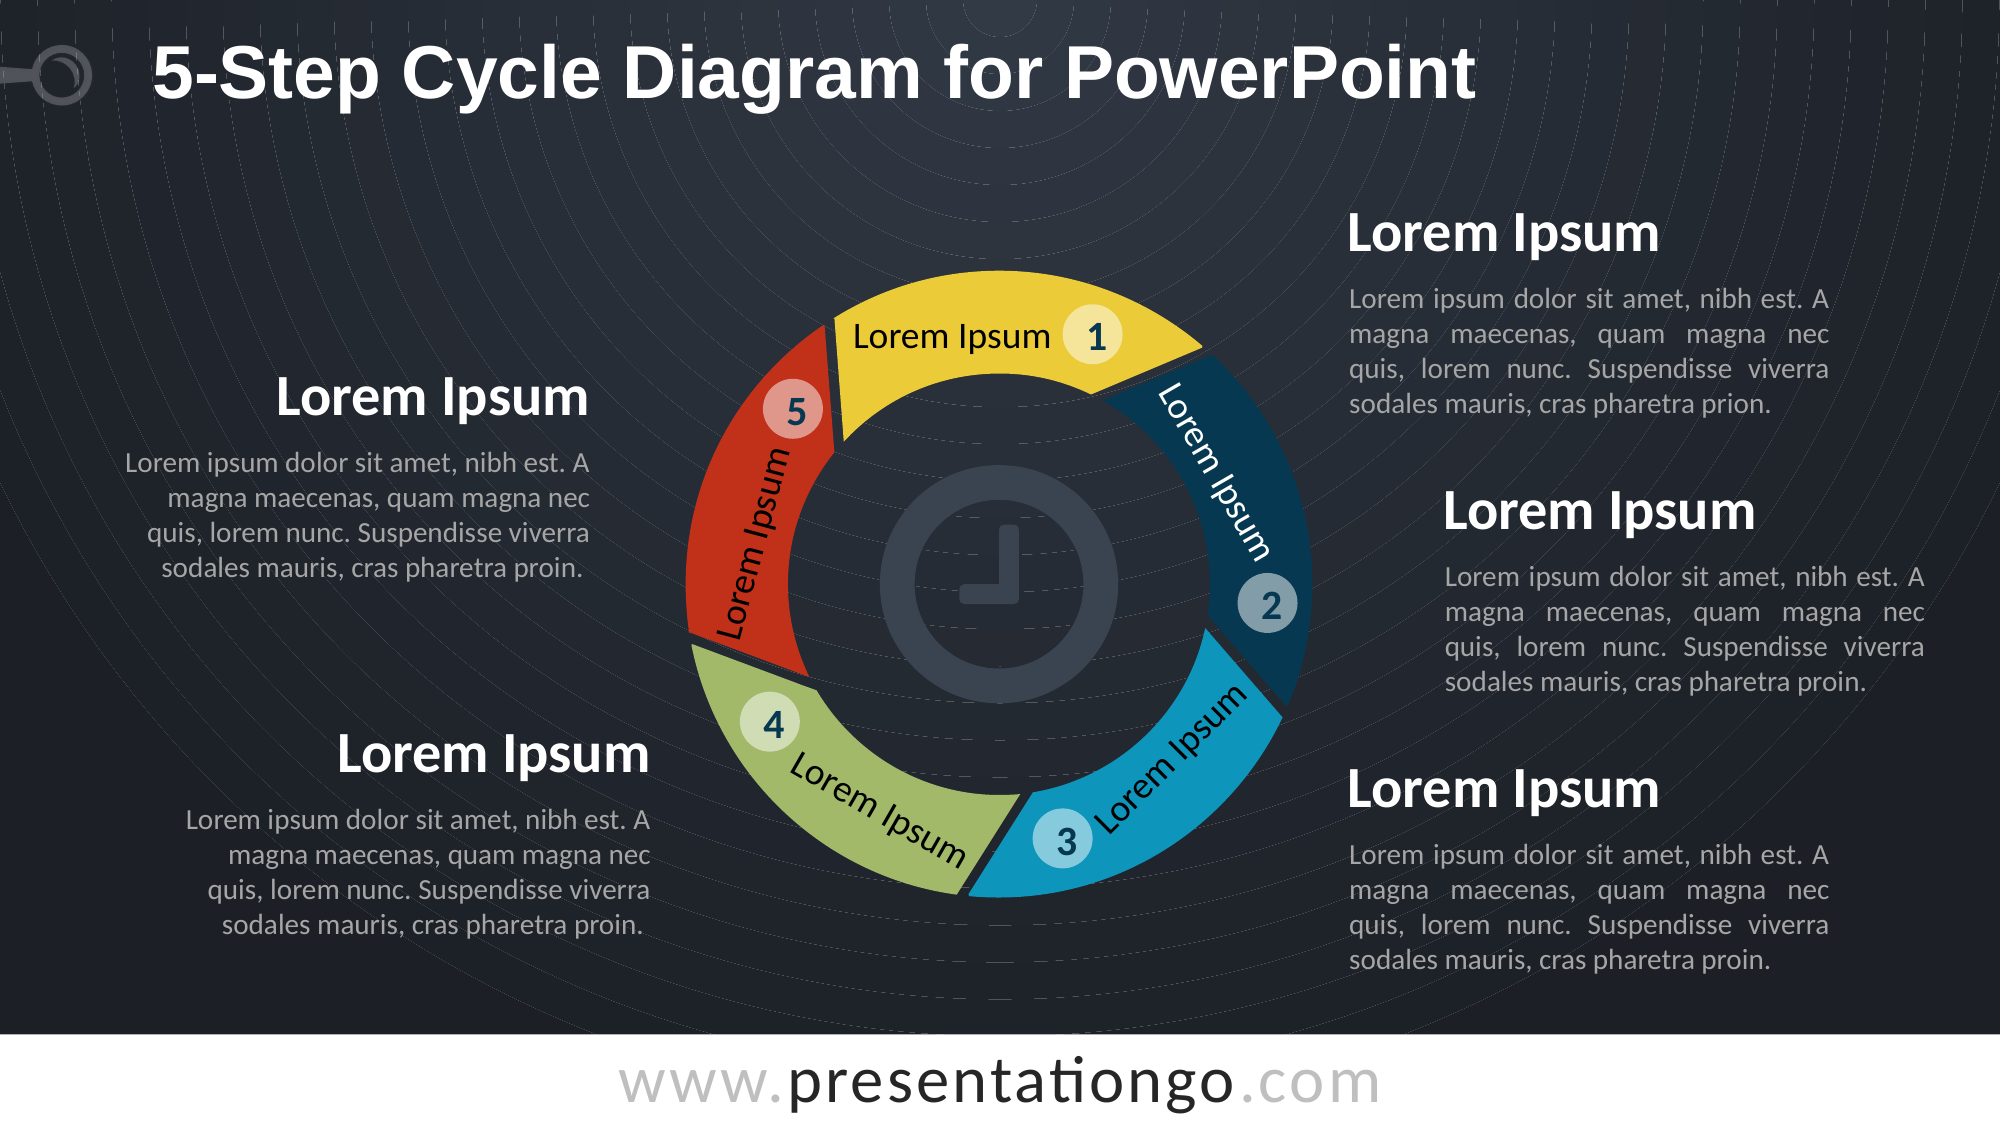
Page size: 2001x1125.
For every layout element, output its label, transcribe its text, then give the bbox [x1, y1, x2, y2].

title 5-Step Cycle Diagram for PowerPoint [137, 26, 1863, 148]
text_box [168, 706, 651, 949]
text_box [685, 270, 1313, 898]
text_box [1347, 185, 1830, 428]
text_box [108, 349, 591, 592]
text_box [1443, 463, 1926, 706]
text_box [1347, 741, 1830, 984]
